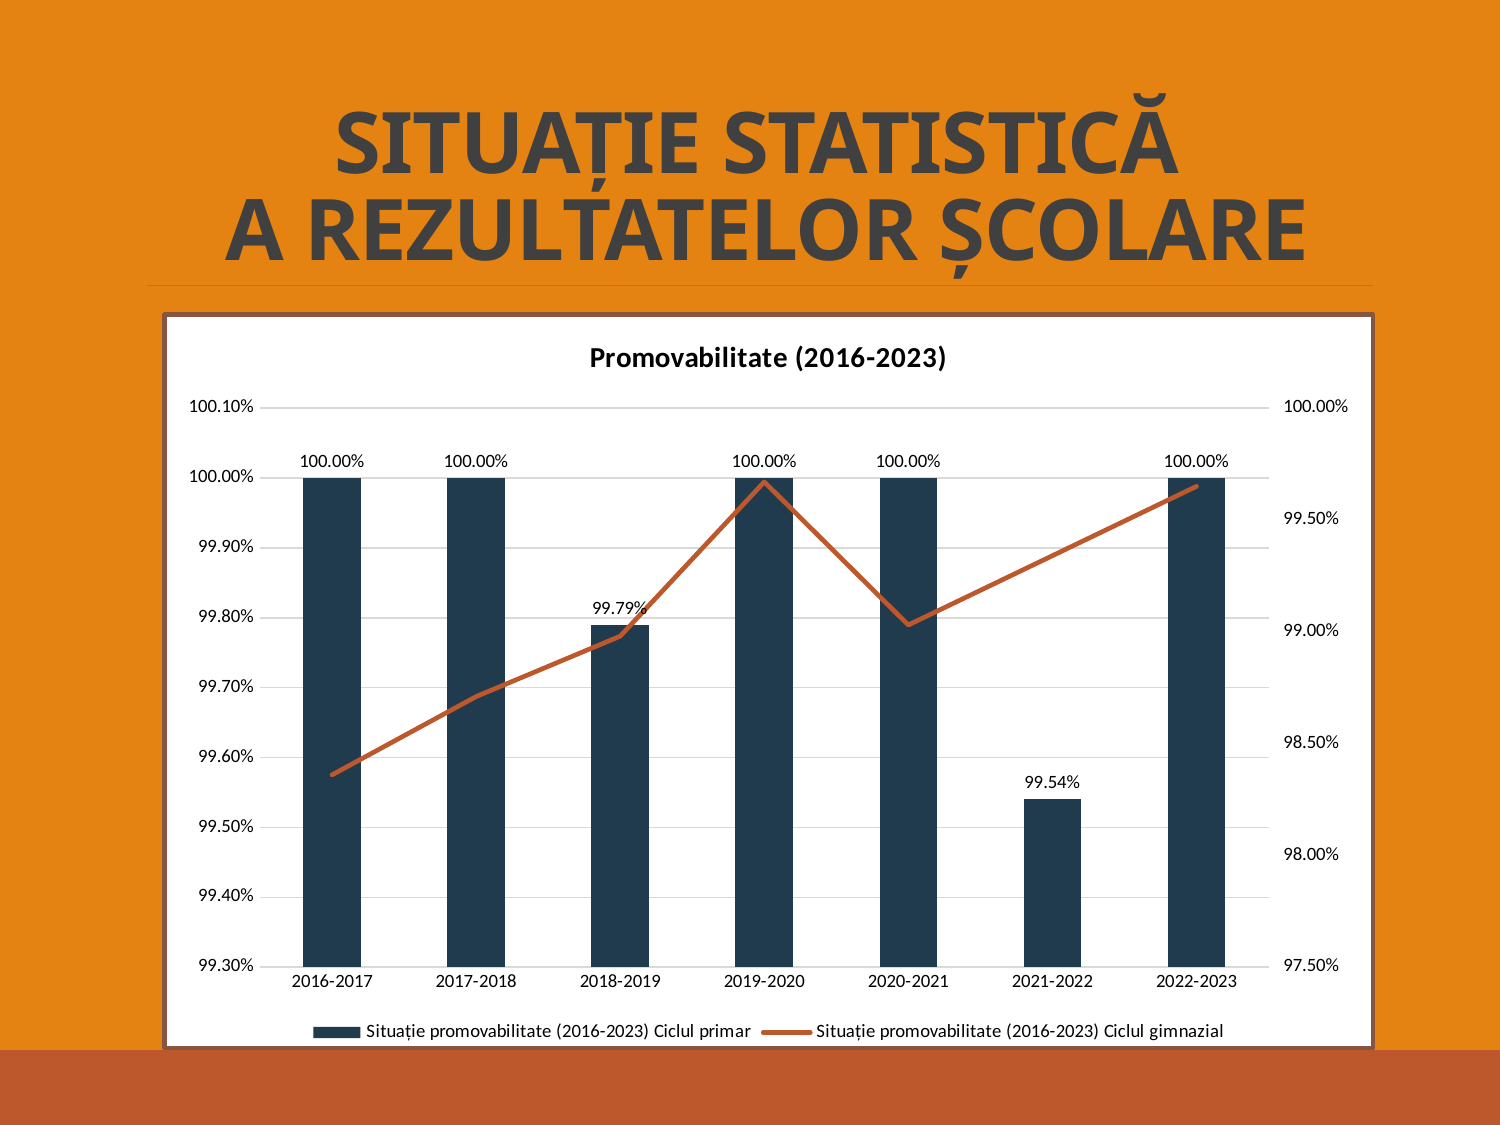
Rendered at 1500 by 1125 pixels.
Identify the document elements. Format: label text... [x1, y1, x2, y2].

chart [161, 311, 1376, 1051]
title SITUAȚIE STATISTICĂ A REZULTATELOR ȘCOLARE [162, 47, 1373, 285]
